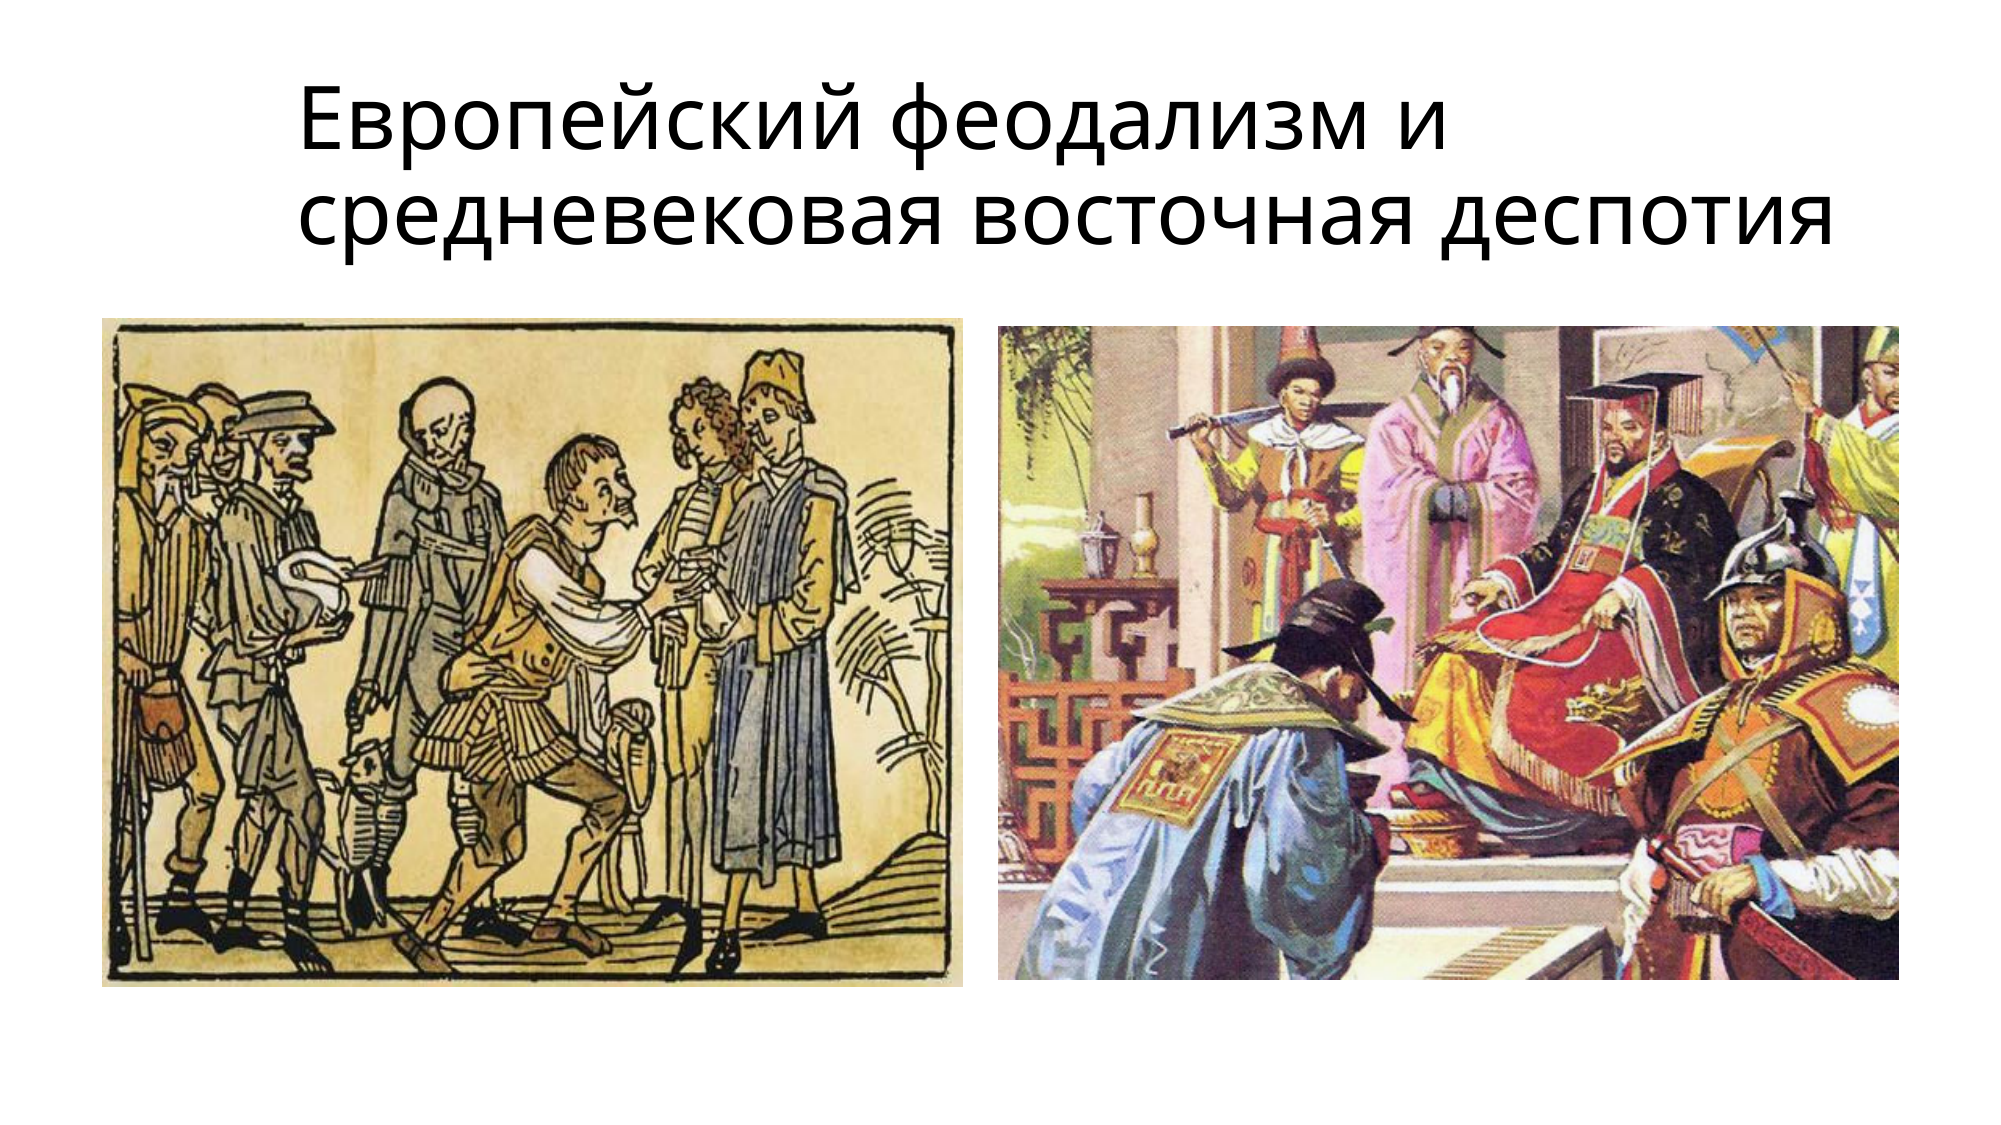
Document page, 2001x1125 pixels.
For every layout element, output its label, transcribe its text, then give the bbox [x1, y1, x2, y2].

title Европейский феодализм и средневековая восточная деспотия [137, 59, 1863, 278]
picture [998, 326, 1899, 980]
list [102, 318, 963, 987]
